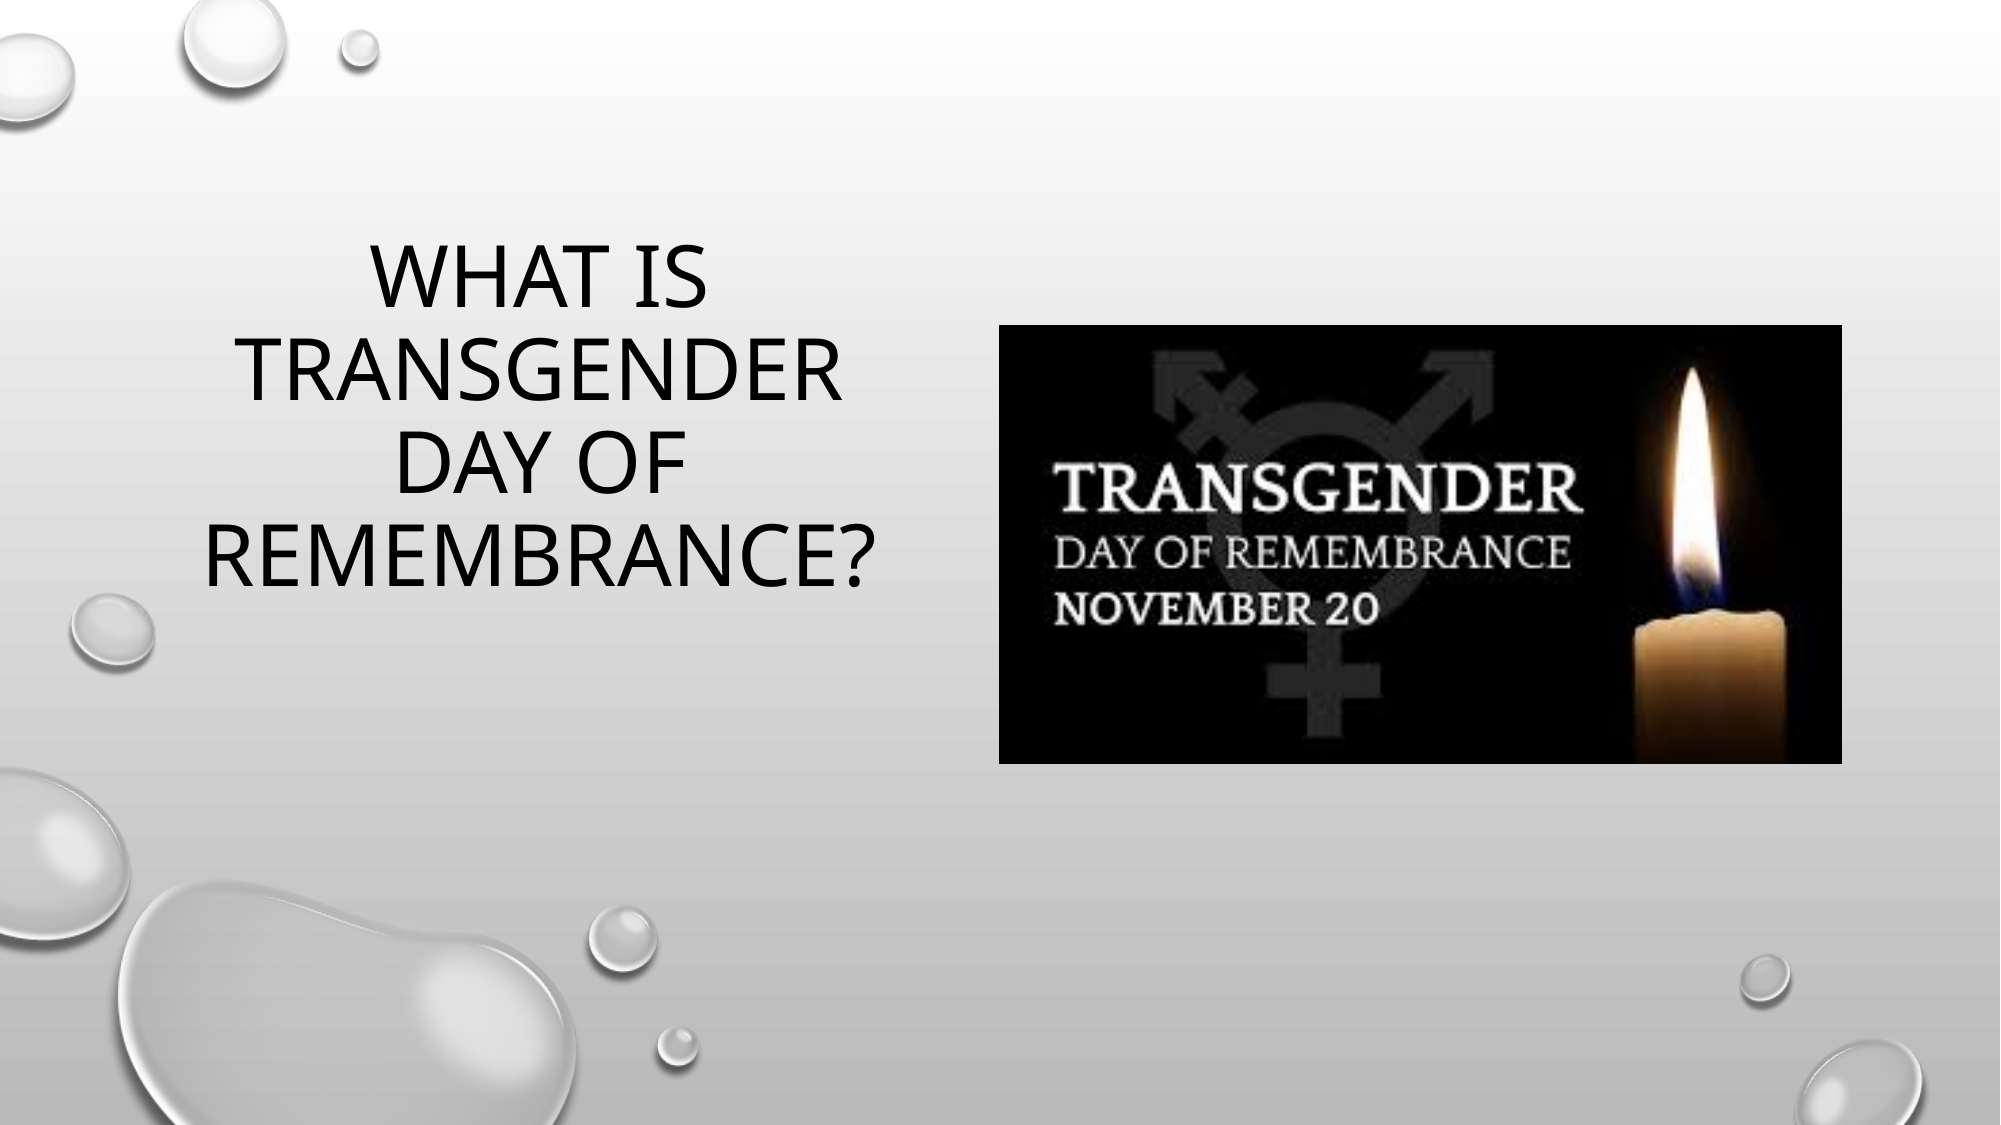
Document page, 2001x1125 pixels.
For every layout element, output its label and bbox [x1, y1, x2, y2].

list [999, 325, 1843, 765]
picture [0, 0, 2000, 1125]
